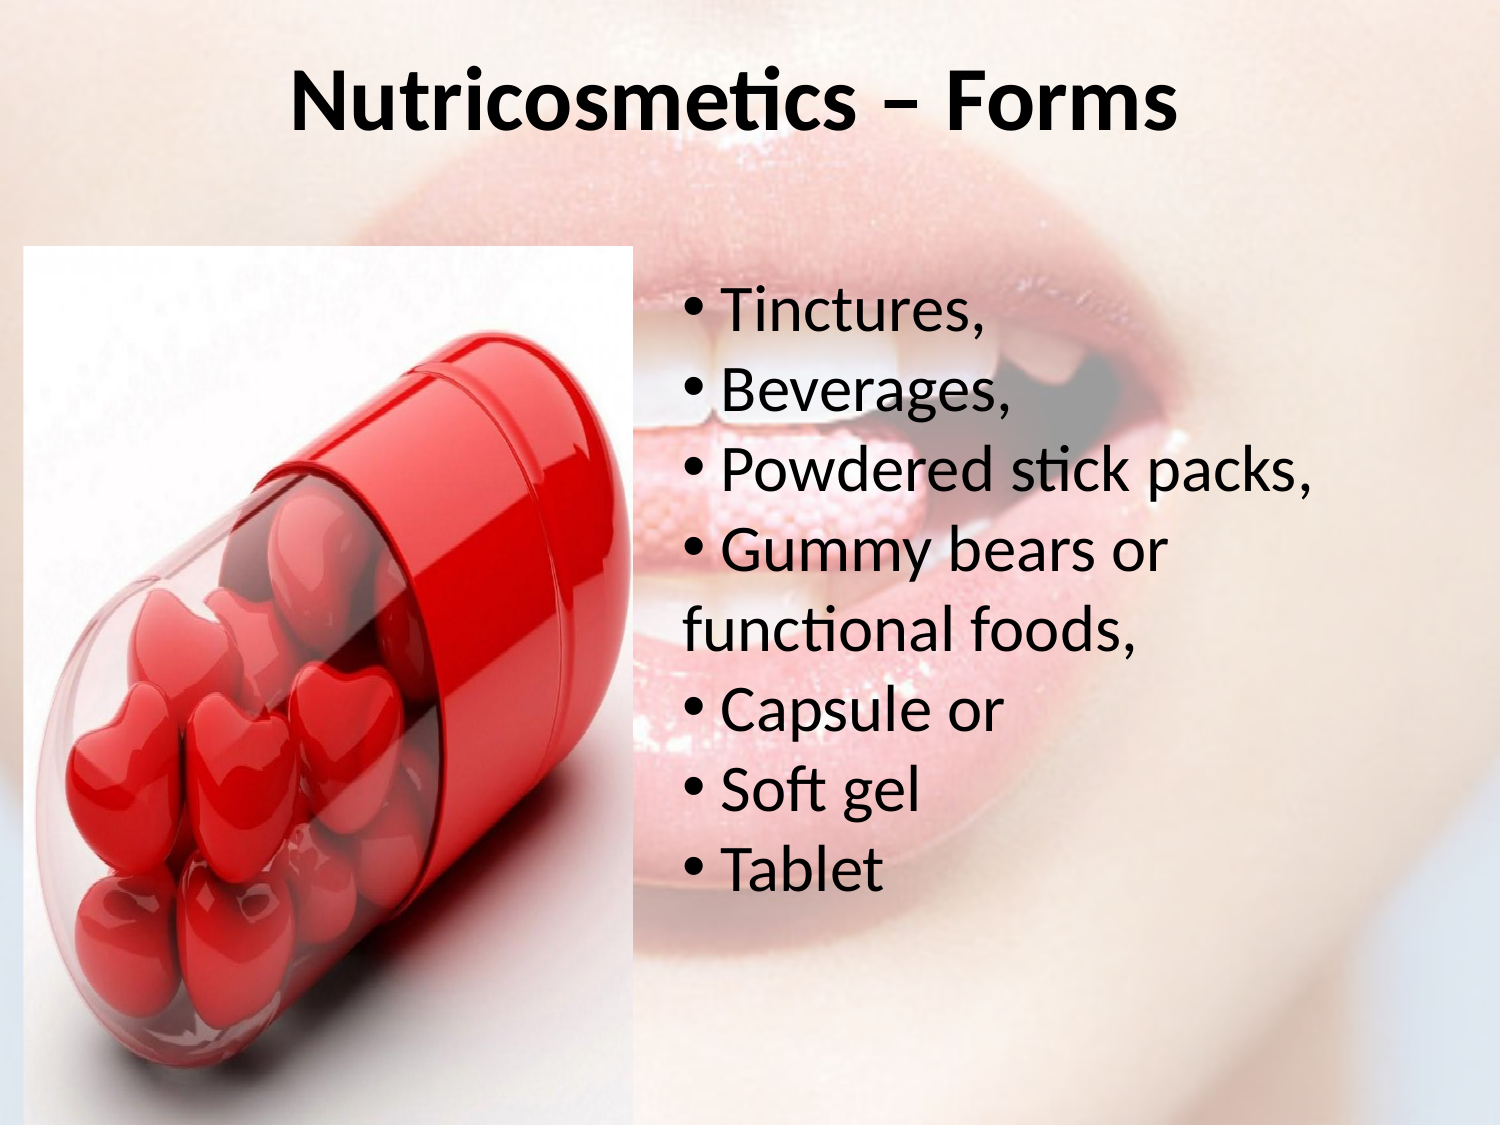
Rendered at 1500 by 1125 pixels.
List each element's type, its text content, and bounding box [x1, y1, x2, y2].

picture [23, 245, 634, 1125]
title Nutricosmetics – Forms [70, 0, 1421, 188]
text_box Tinctures, Beverages, Powdered stick packs, Gummy bears or functional foods, Capsule or Soft gel Tablet [667, 257, 1465, 958]
